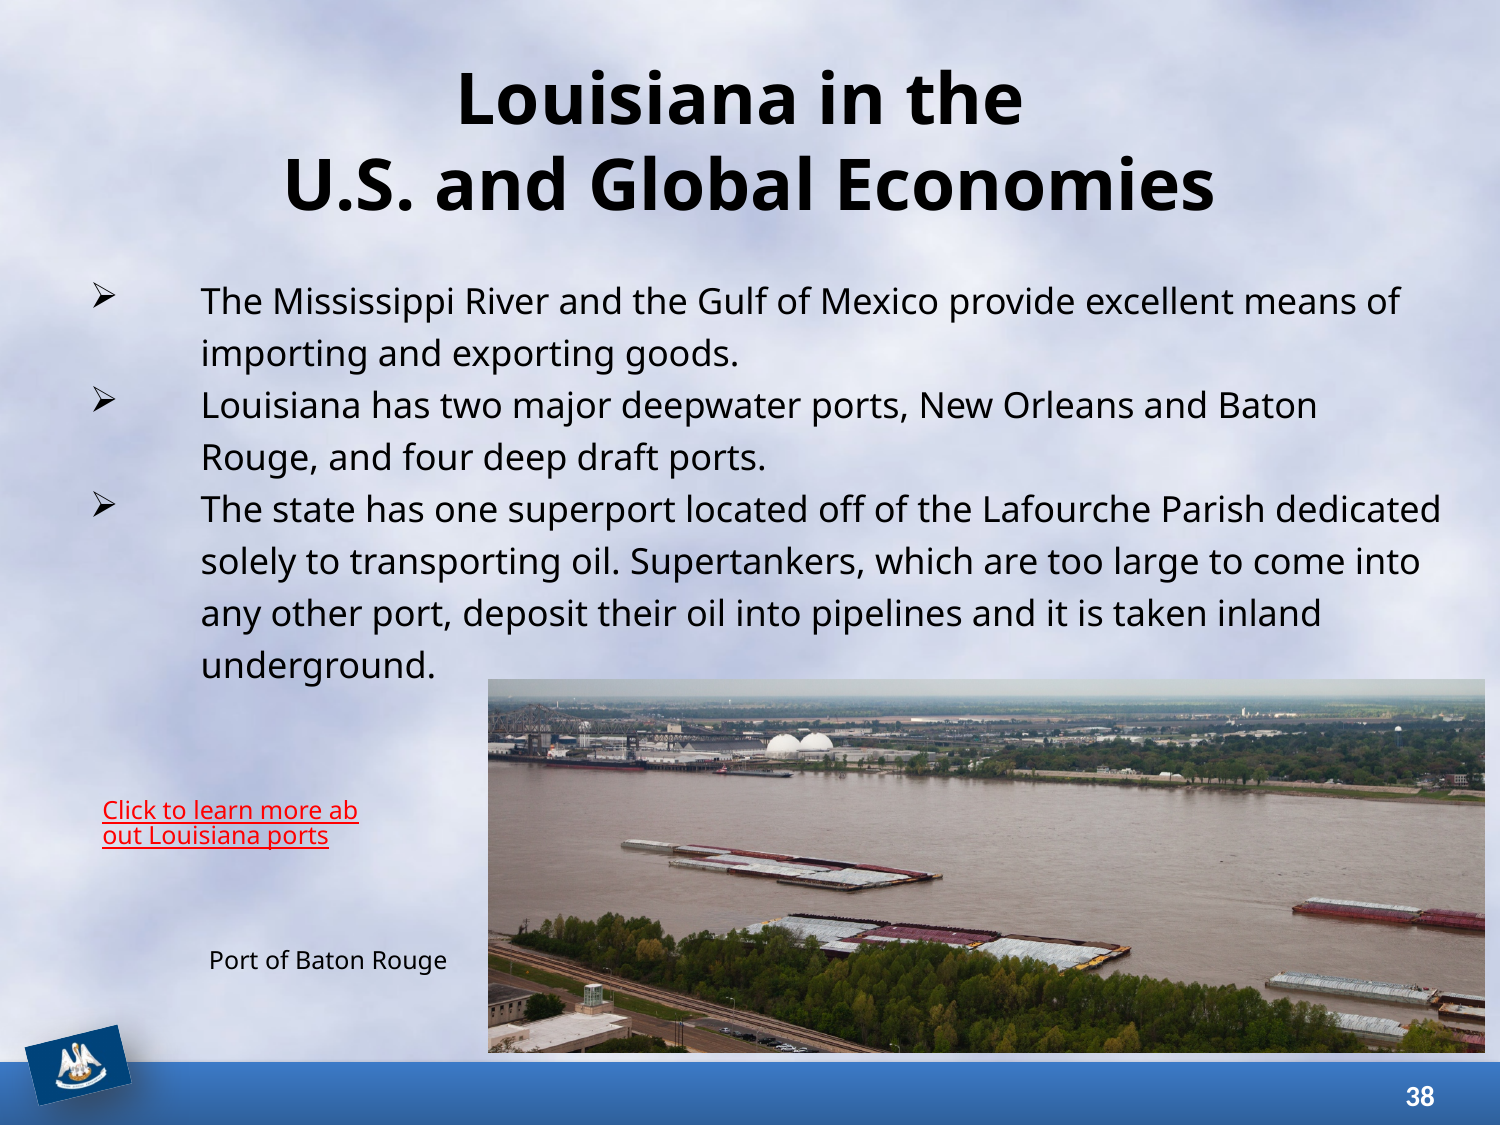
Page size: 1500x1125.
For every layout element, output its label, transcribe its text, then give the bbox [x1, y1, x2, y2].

text_box Port of Baton Rouge [174, 937, 463, 983]
title Louisiana in the U.S. and Global Economies [75, 45, 1425, 233]
text_box Click to learn more about Louisiana ports [87, 787, 388, 837]
list The Mississippi River and the Gulf of Mexico provide excellent means of importing and exporting goods. Louisiana has two major deepwater ports, New Orleans and Baton Rouge, and four deep draft ports. The state has one superport located off of the Lafourche Parish dedicated solely to transporting oil. Supertankers, which are too large to come into any other port, deposit their oil into pipelines and it is taken inland underground. [75, 262, 1463, 700]
picture [0, 0, 1500, 1105]
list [487, 679, 1485, 1054]
slide_number 38 [1100, 1065, 1450, 1125]
